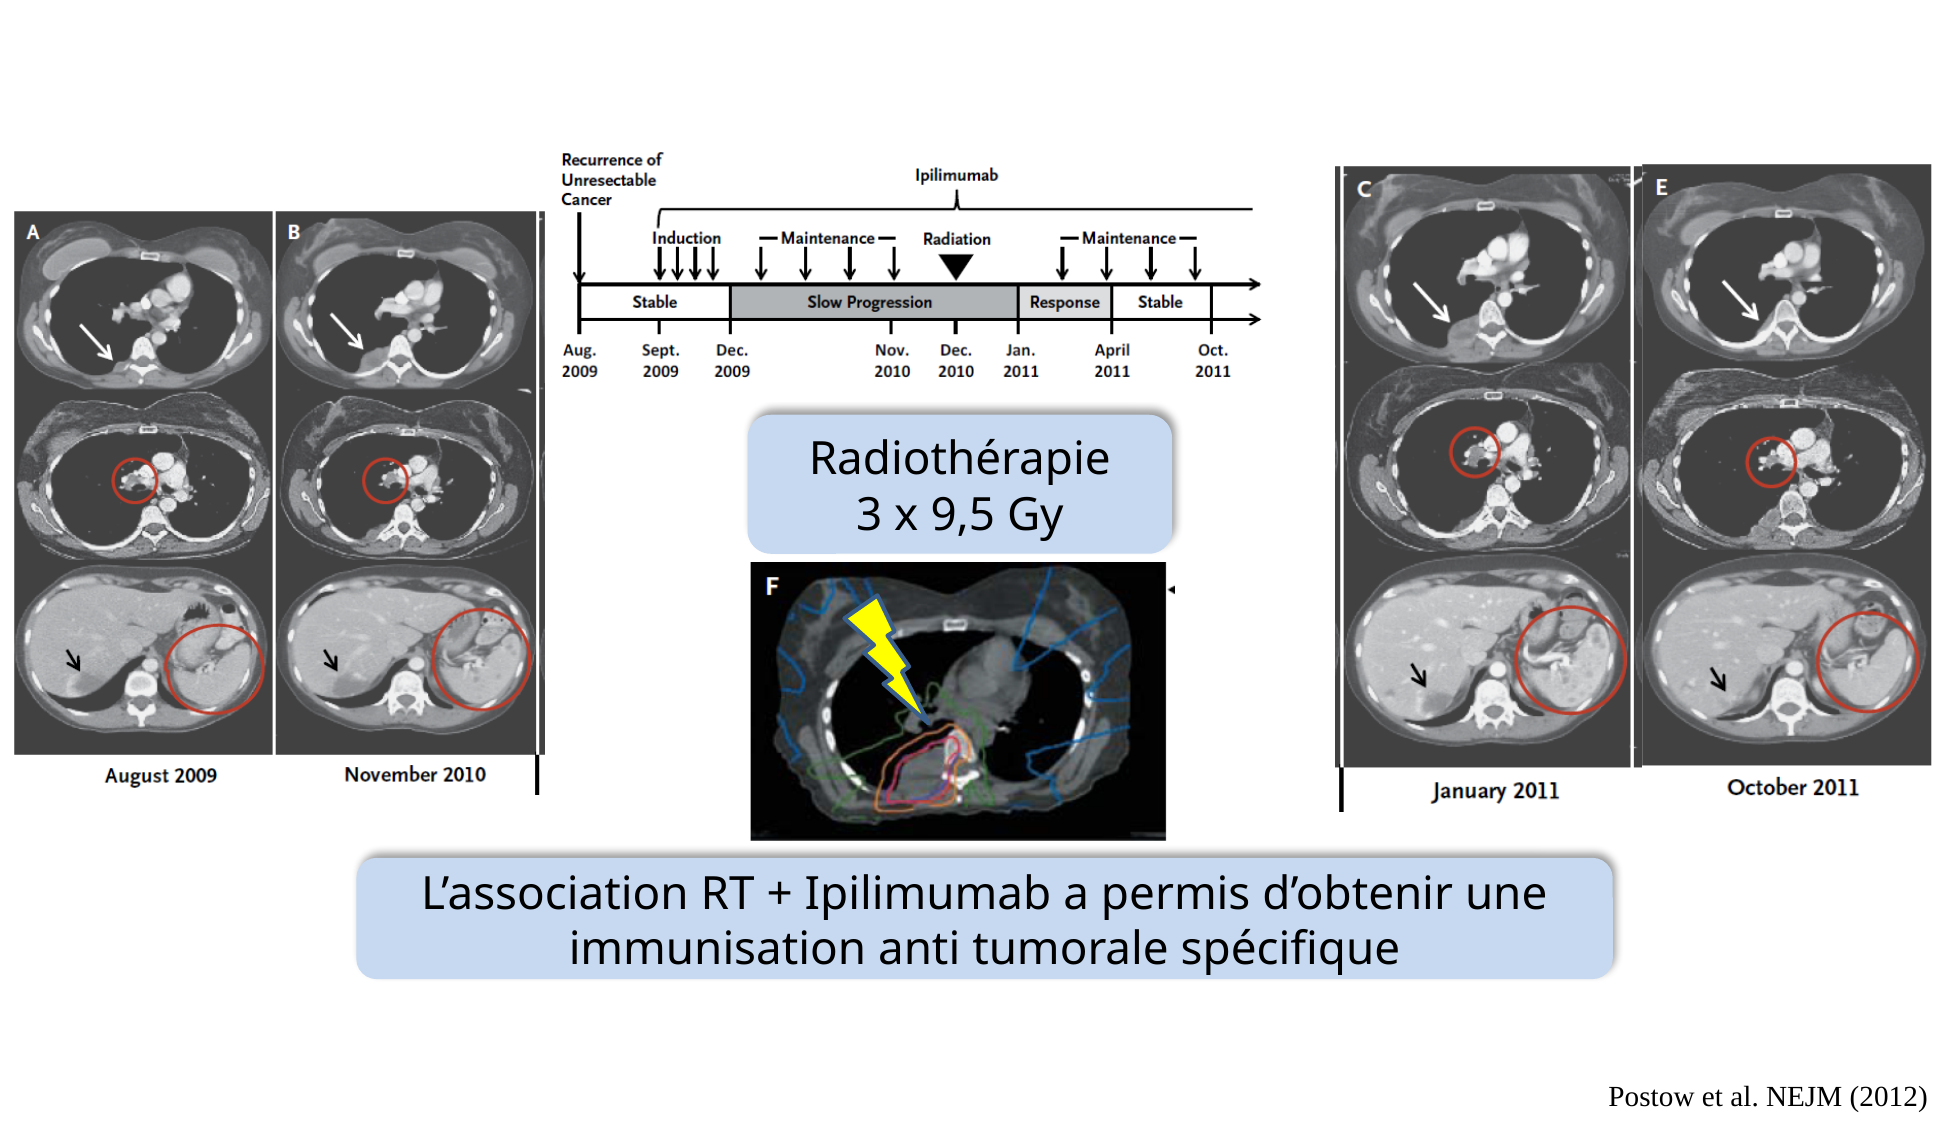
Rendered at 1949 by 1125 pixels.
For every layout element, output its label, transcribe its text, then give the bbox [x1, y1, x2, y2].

text_box Radiothérapie 3 x 9,5 Gy [745, 412, 1175, 556]
text_box L’association RT + Ipilimumab a permis d’obtenir une immunisation anti tumorale spécifique [354, 855, 1615, 982]
text_box Postow et al. NEJM (2012) [1576, 1070, 1944, 1121]
picture [747, 562, 1176, 897]
picture [5, 148, 1946, 812]
